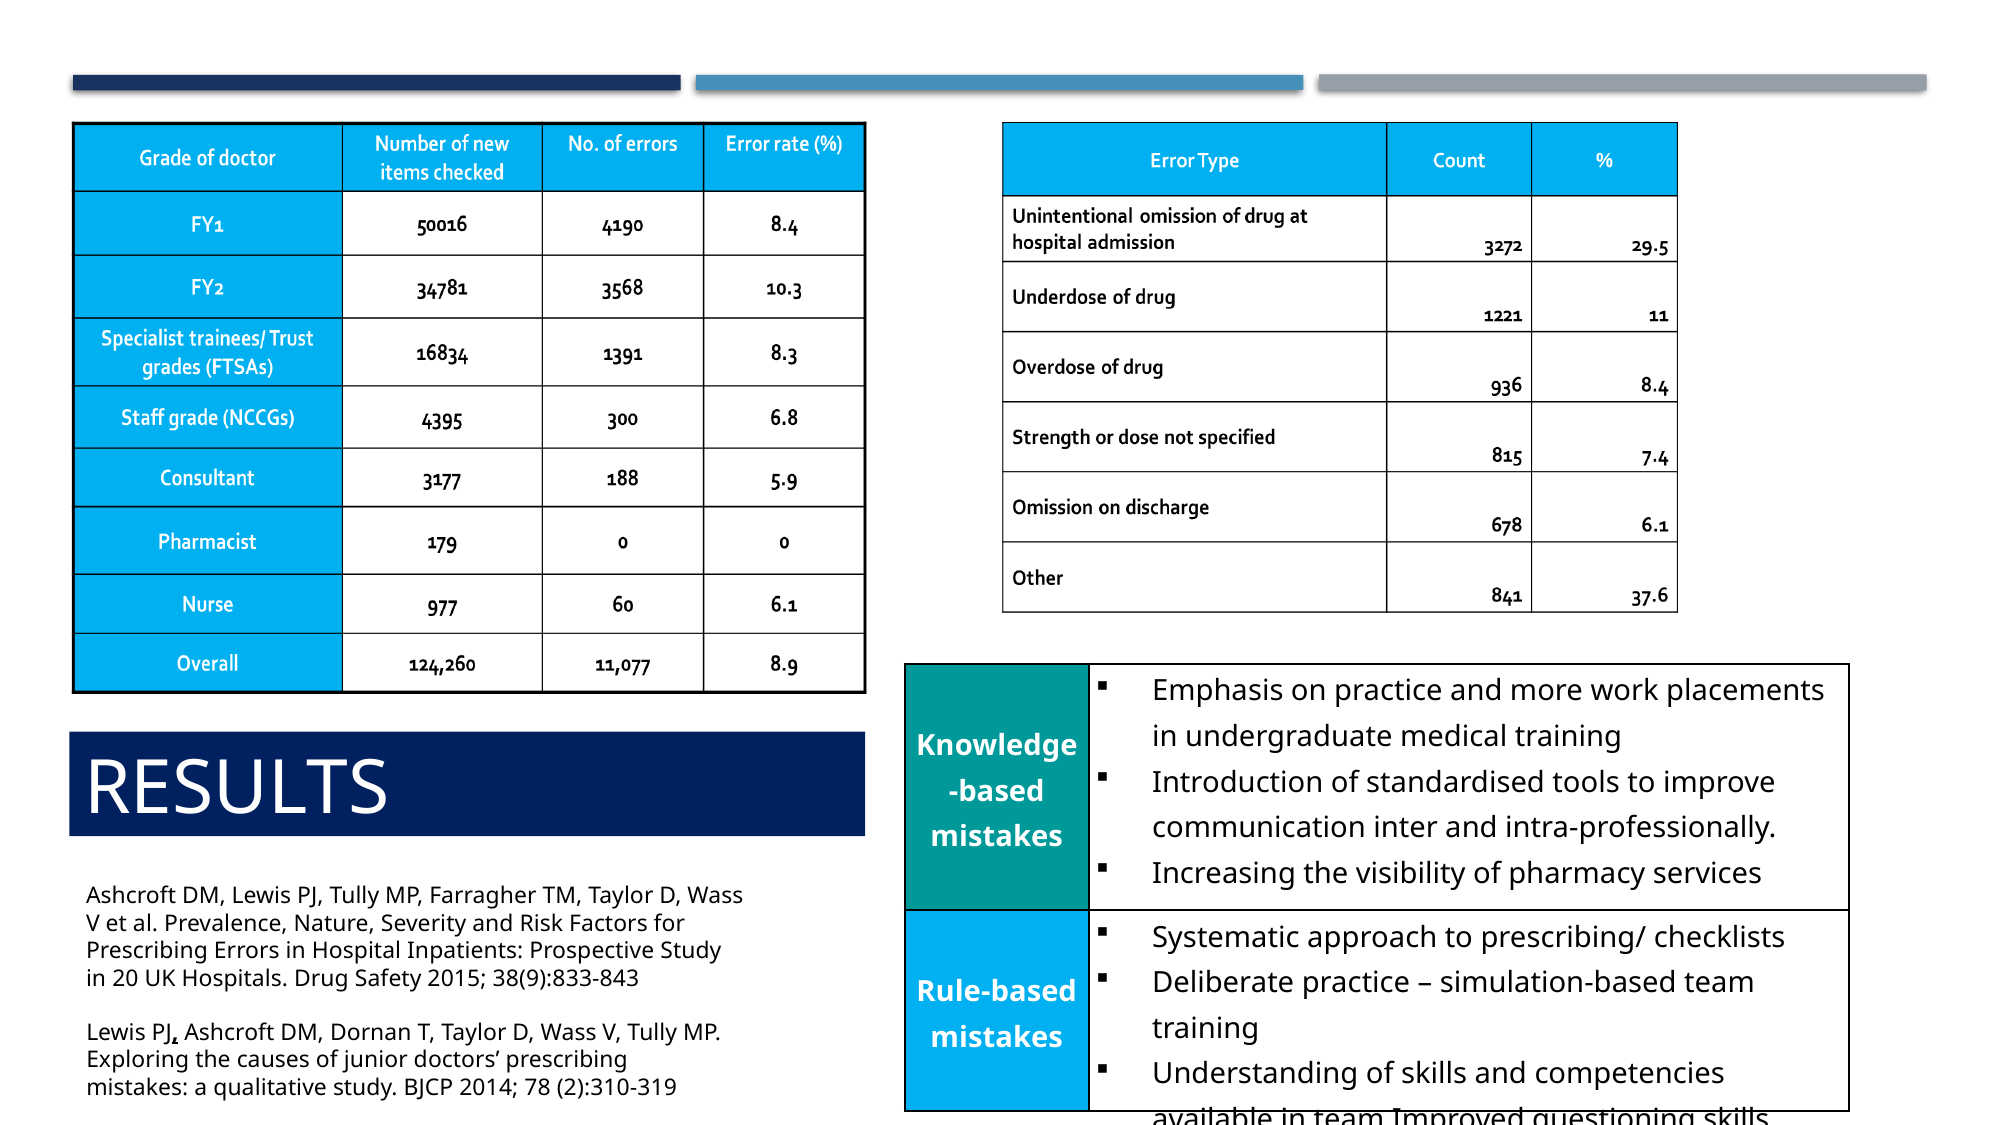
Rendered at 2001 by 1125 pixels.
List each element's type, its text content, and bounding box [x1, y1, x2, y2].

text_box Lewis PJ, Ashcroft DM, Dornan T, Taylor D, Wass V, Tully MP. Exploring the causes of junior doctors’ prescribing mistakes: a qualitative study. BJCP 2014; 78 (2):310-319 [71, 1009, 738, 1107]
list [70, 121, 868, 697]
title Results: prevalence of prescribing errors [0, 115, 1810, 282]
picture [999, 121, 1681, 621]
table_header Knowledge-based mistakes [906, 665, 1088, 909]
table_cell Rule-based mistakes [906, 911, 1088, 1110]
text_box Ashcroft DM, Lewis PJ, Tully MP, Farragher TM, Taylor D, Wass V et al. Prevalence, Nature, Severity and Risk Factors for Prescribing Errors in Hospital Inpatients: Prospective Study in 20 UK Hospitals. Drug Safety 2015; 38(9):833-843 [71, 873, 760, 999]
text_box Results [69, 731, 866, 837]
table_header Emphasis on practice and more work placements in undergraduate medical training Introduction of standardised tools to improve communication inter and intra-professionally. Increasing the visibility of pharmacy services [1090, 665, 1848, 909]
table_cell Systematic approach to prescribing/ checklists Deliberate practice – simulation-based team training Understanding of skills and competencies available in team Improved questioning skills [1090, 911, 1848, 1110]
